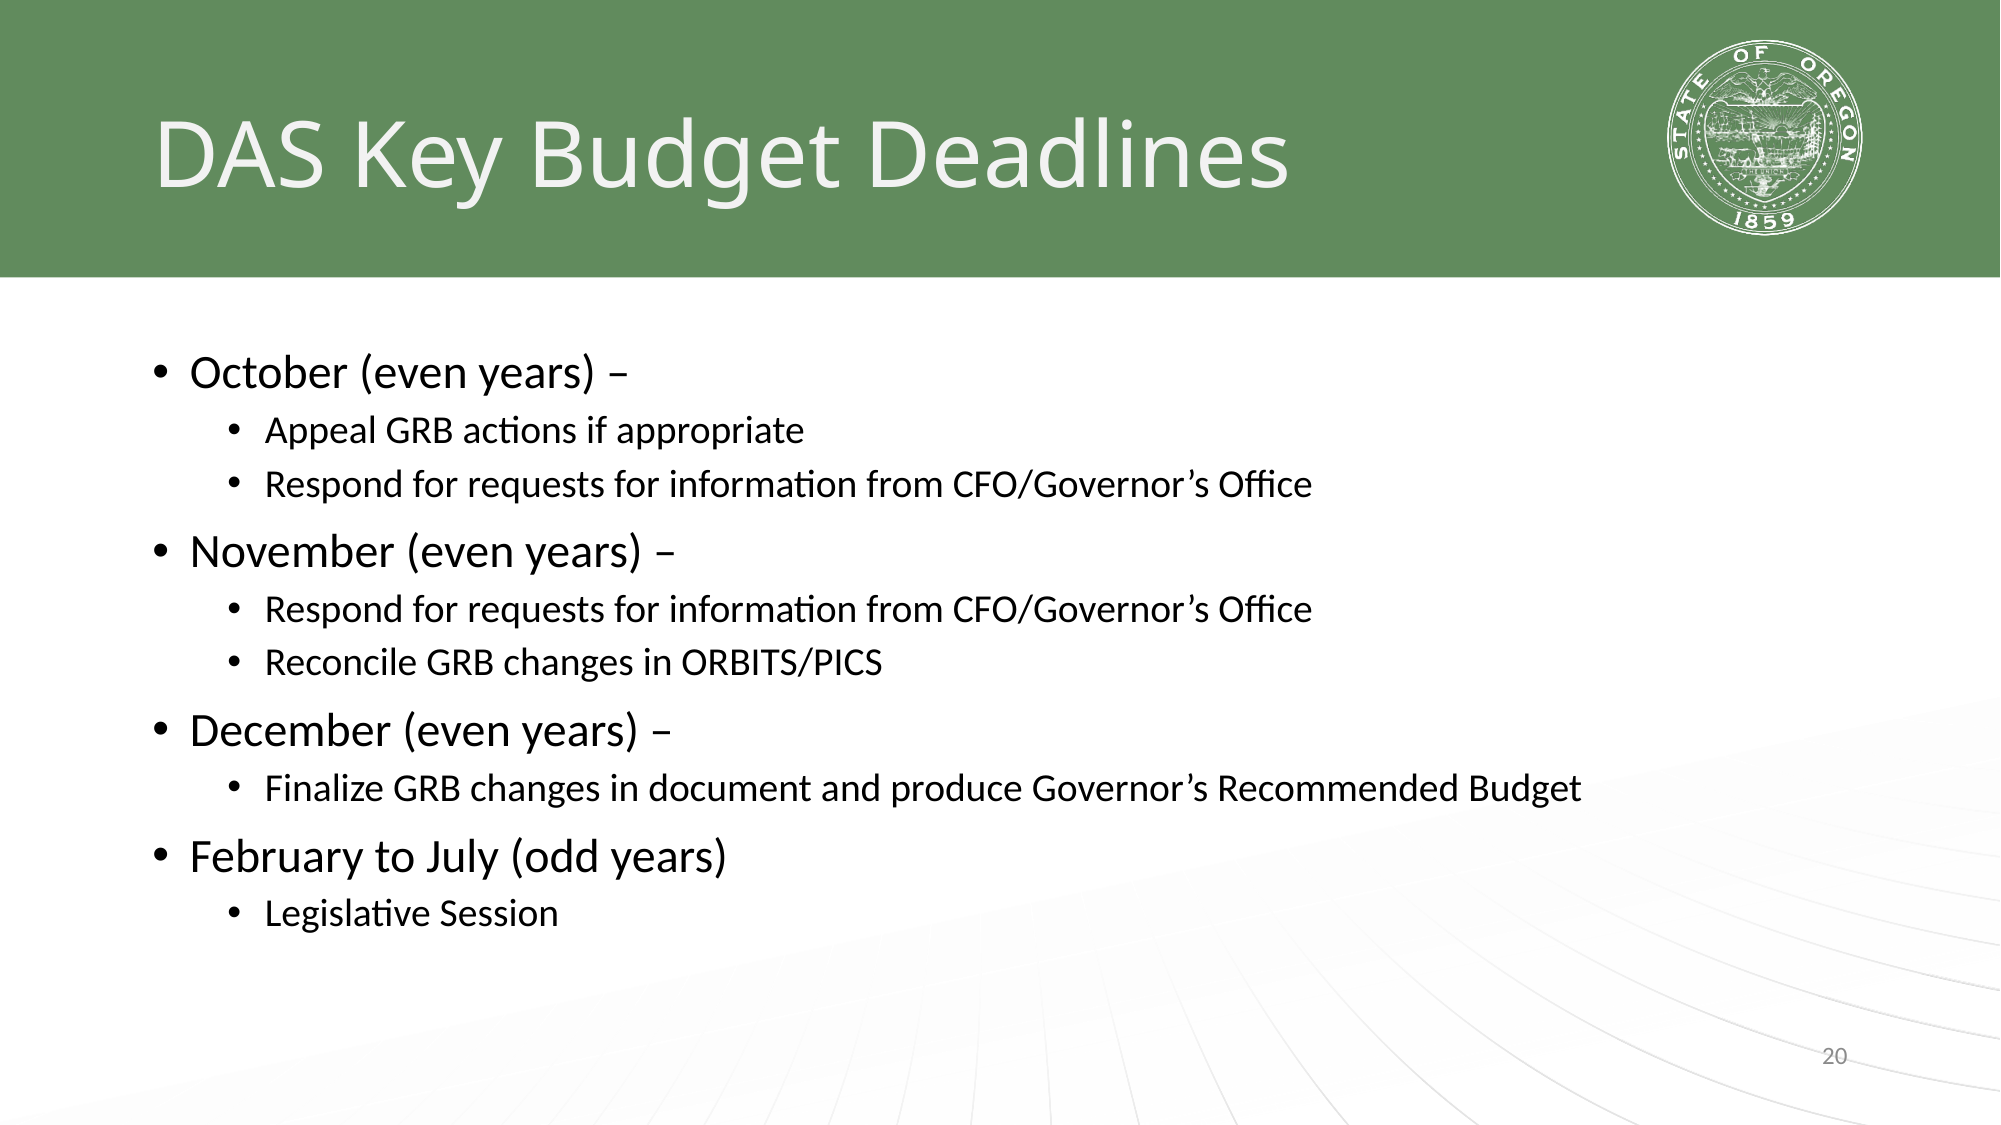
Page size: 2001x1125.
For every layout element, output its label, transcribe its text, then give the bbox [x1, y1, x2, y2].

title DAS Key Budget Deadlines [137, 59, 1601, 256]
picture [1667, 39, 1863, 236]
list October (even years) – Appeal GRB actions if appropriate Respond for requests for information from CFO/Governor’s Office November (even years) – Respond for requests for information from CFO/Governor’s Office Reconcile GRB changes in ORBITS/PICS December (even years) – Finalize GRB changes in document and produce Governor’s Recommended Budget February to July (odd years) Legislative Session [137, 340, 1863, 1025]
slide_number 20 [1658, 1024, 1863, 1085]
